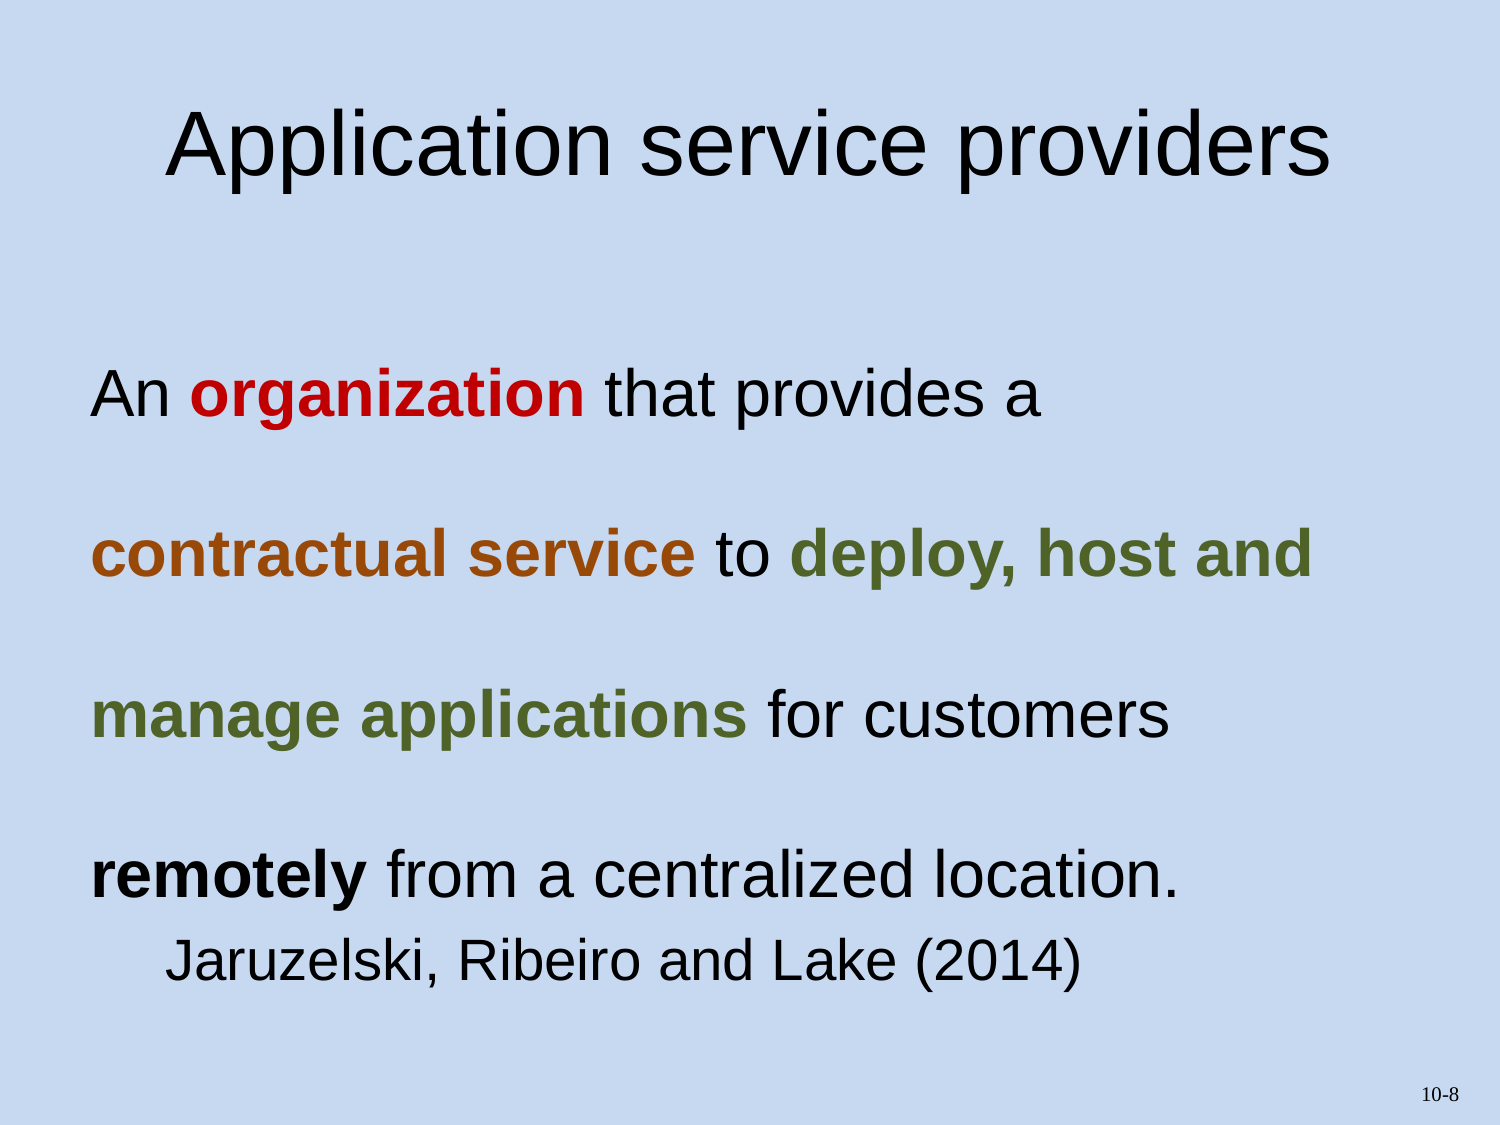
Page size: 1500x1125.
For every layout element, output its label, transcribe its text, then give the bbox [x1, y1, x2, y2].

list An organization that provides a contractual service to deploy, host and manage applications for customers remotely from a centralized location. Jaruzelski, Ribeiro and Lake (2014) [75, 262, 1425, 1005]
title Application service providers [75, 45, 1425, 233]
